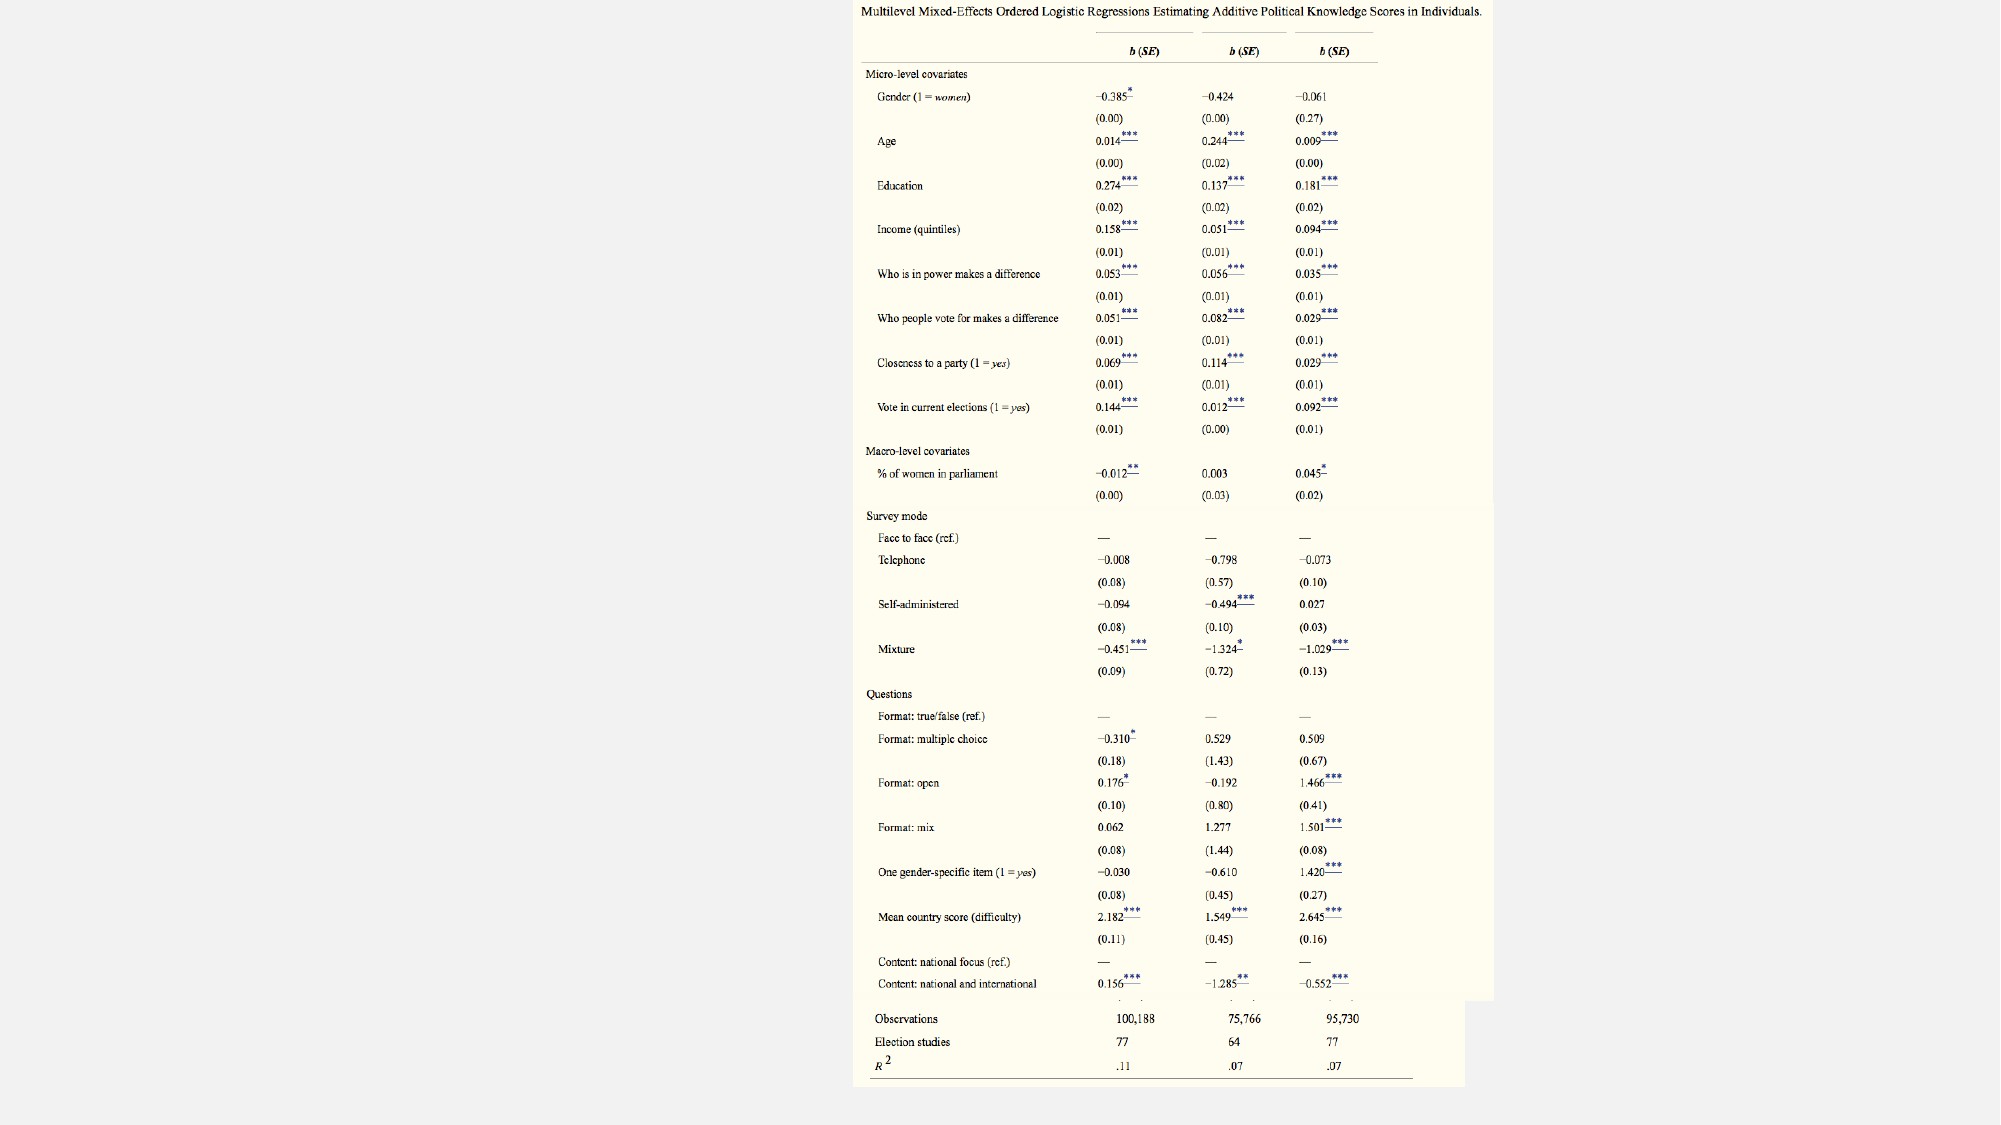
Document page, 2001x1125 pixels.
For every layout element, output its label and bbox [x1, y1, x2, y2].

picture [853, 0, 1495, 1087]
